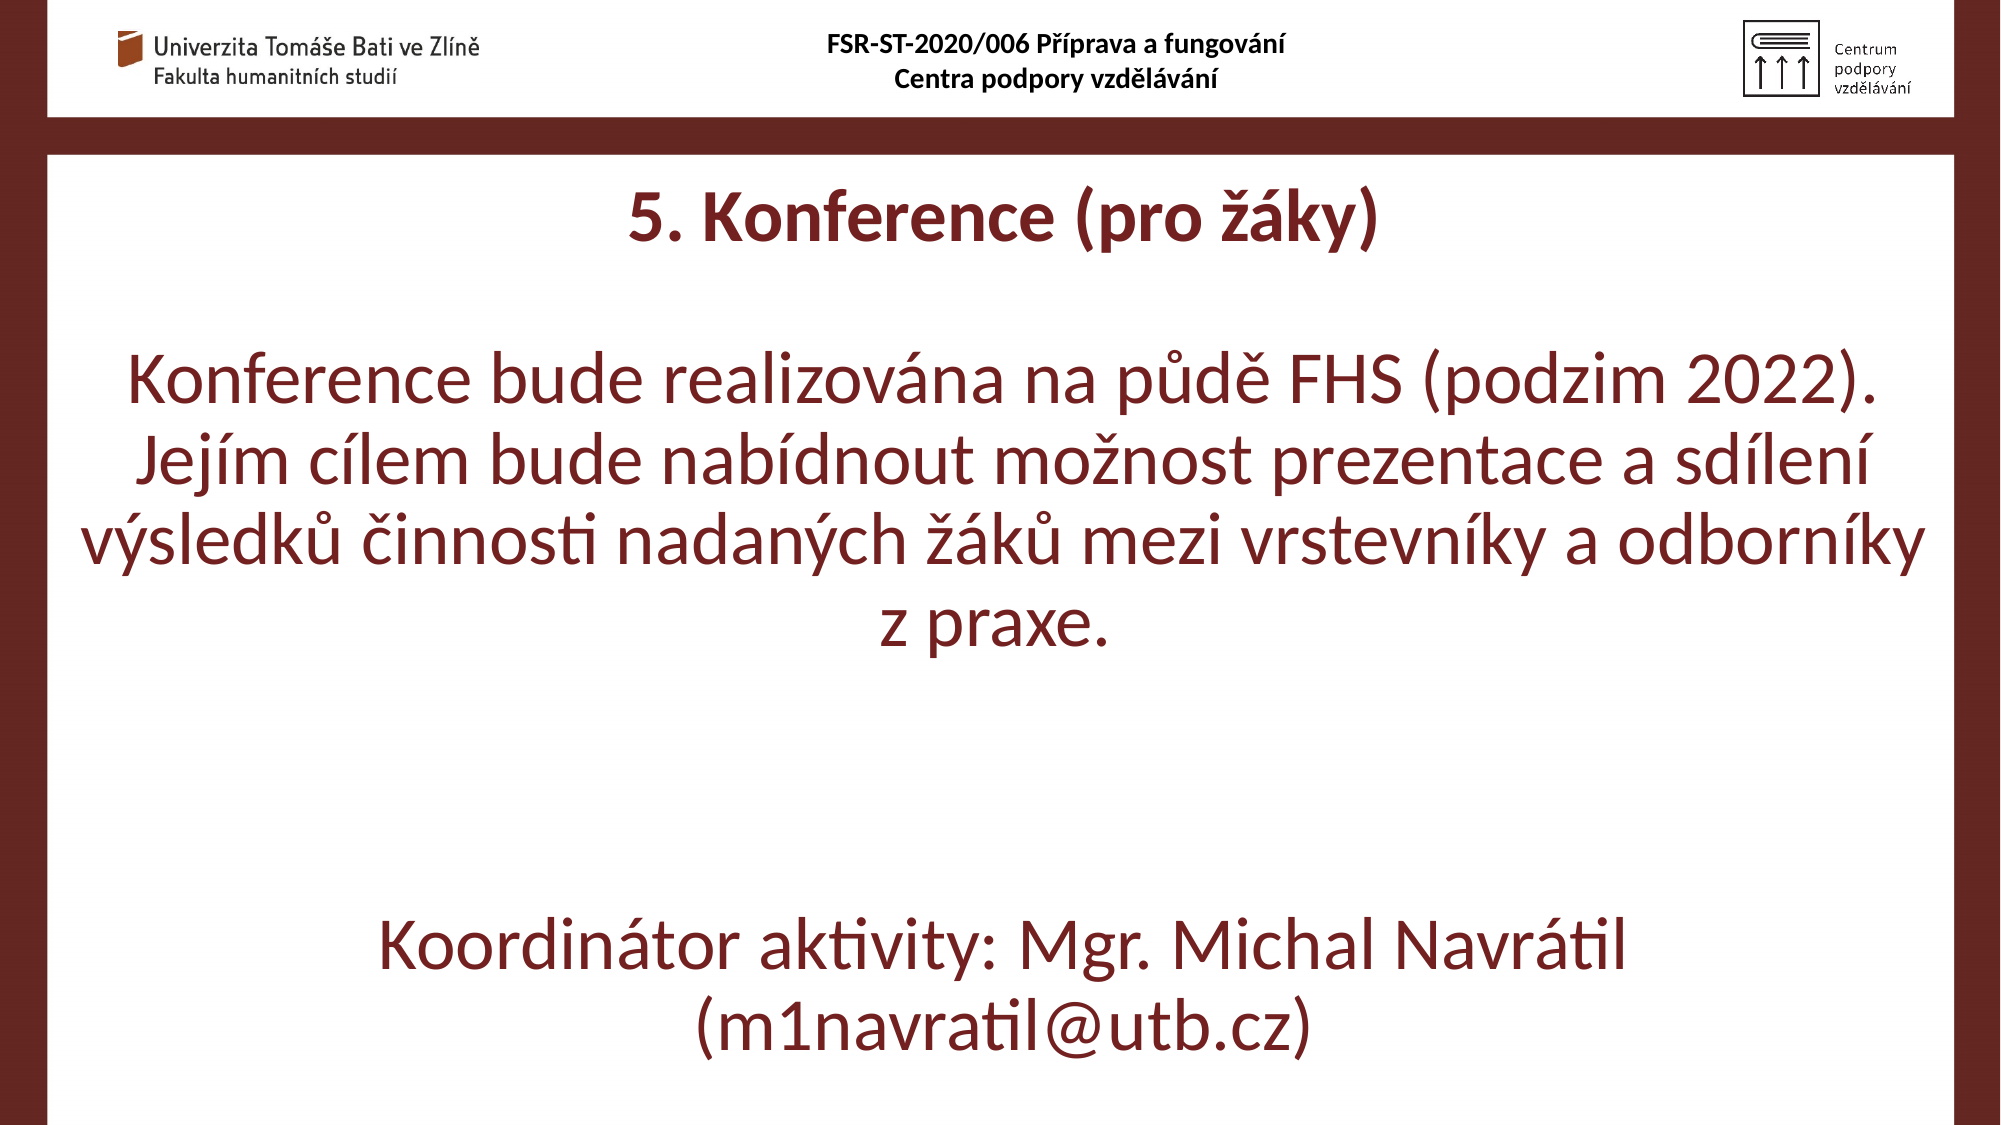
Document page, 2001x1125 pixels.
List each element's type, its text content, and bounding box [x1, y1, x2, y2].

picture [0, 0, 2001, 1125]
text_box 5. Konference (pro žáky) Konference bude realizována na půdě FHS (podzim 2022). Jejím cílem bude nabídnout možnost prezentace a sdílení výsledků činnosti nadaných žáků mezi vrstevníky a odborníky z praxe. Koordinátor aktivity: Mgr. Michal Navrátil (m1navratil@utb.cz) [49, 169, 1959, 318]
text_box FSR-ST-2020/006 Příprava a fungování Centra podpory vzdělávání [794, 16, 1319, 102]
text_box [74, 374, 1929, 1095]
